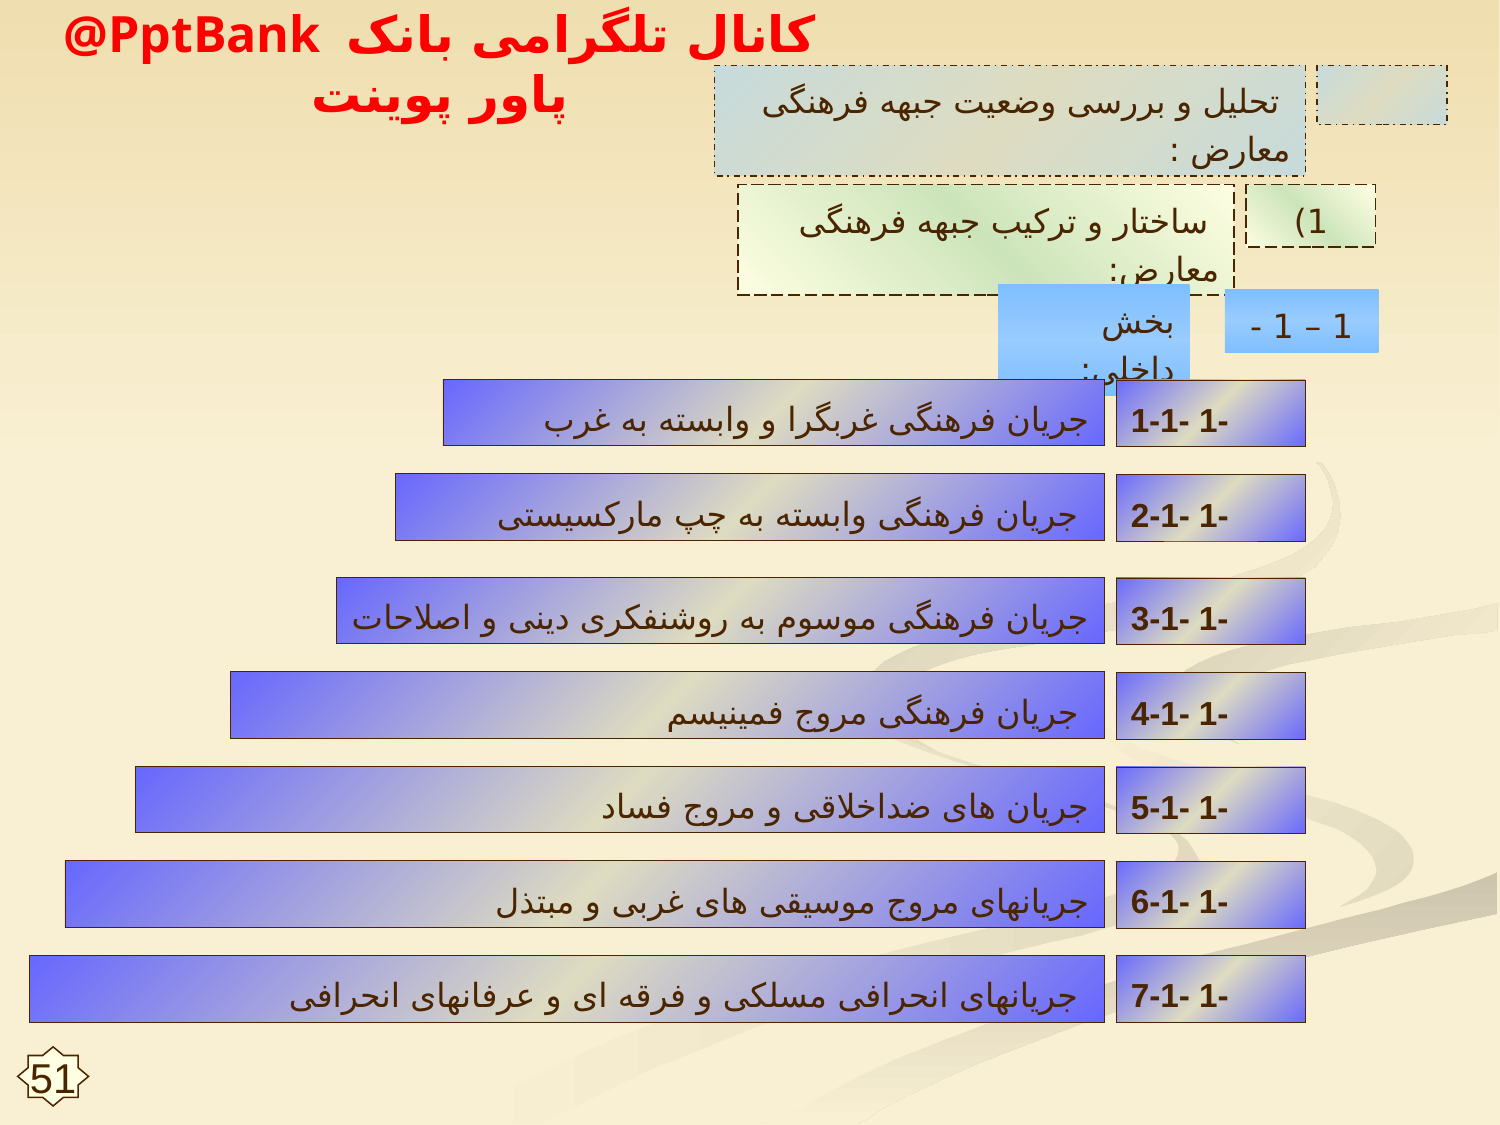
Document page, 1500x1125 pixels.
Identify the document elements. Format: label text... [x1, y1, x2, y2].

text_box جریان های ضداخلاقی و مروج فساد [135, 766, 1105, 833]
text_box جریان فرهنگی وابسته به چپ مارکسیستی [395, 473, 1105, 541]
text_box جریانهای انحرافی مسلکی و فرقه ای و عرفانهای انحرافی [29, 955, 1105, 1022]
text_box 1 – 1 - [1224, 289, 1379, 353]
text_box جریان فرهنگی غربگرا و وابسته به غرب [442, 379, 1105, 446]
text_box 7-1- 1- [1116, 955, 1306, 1022]
text_box ساختار و ترکیب جبهه فرهنگی معارض: [738, 184, 1235, 296]
text_box 3-1- 1- [1116, 577, 1306, 645]
text_box جریان فرهنگی مروج فمینیسم [230, 671, 1105, 739]
text_box بخش داخلی: [998, 284, 1190, 396]
text_box جریان فرهنگی موسوم به روشنفکری دینی و اصلاحات [336, 577, 1105, 644]
text_box جریانهای مروج موسیقی های غربی و مبتذل [64, 860, 1105, 928]
text_box تحليل و بررسى وضعيت جبهه فرهنگى معارض : [714, 65, 1306, 176]
text_box 5-1- 1- [1116, 766, 1306, 834]
text_box 1-1- 1- [1116, 379, 1306, 447]
text_box [1316, 65, 1448, 125]
text_box 6-1- 1- [1116, 861, 1306, 928]
text_box 2-1- 1- [1116, 474, 1306, 542]
text_box 1) [1246, 184, 1376, 248]
text_box 51 [17, 1046, 89, 1106]
text_box 4-1- 1- [1116, 672, 1306, 739]
